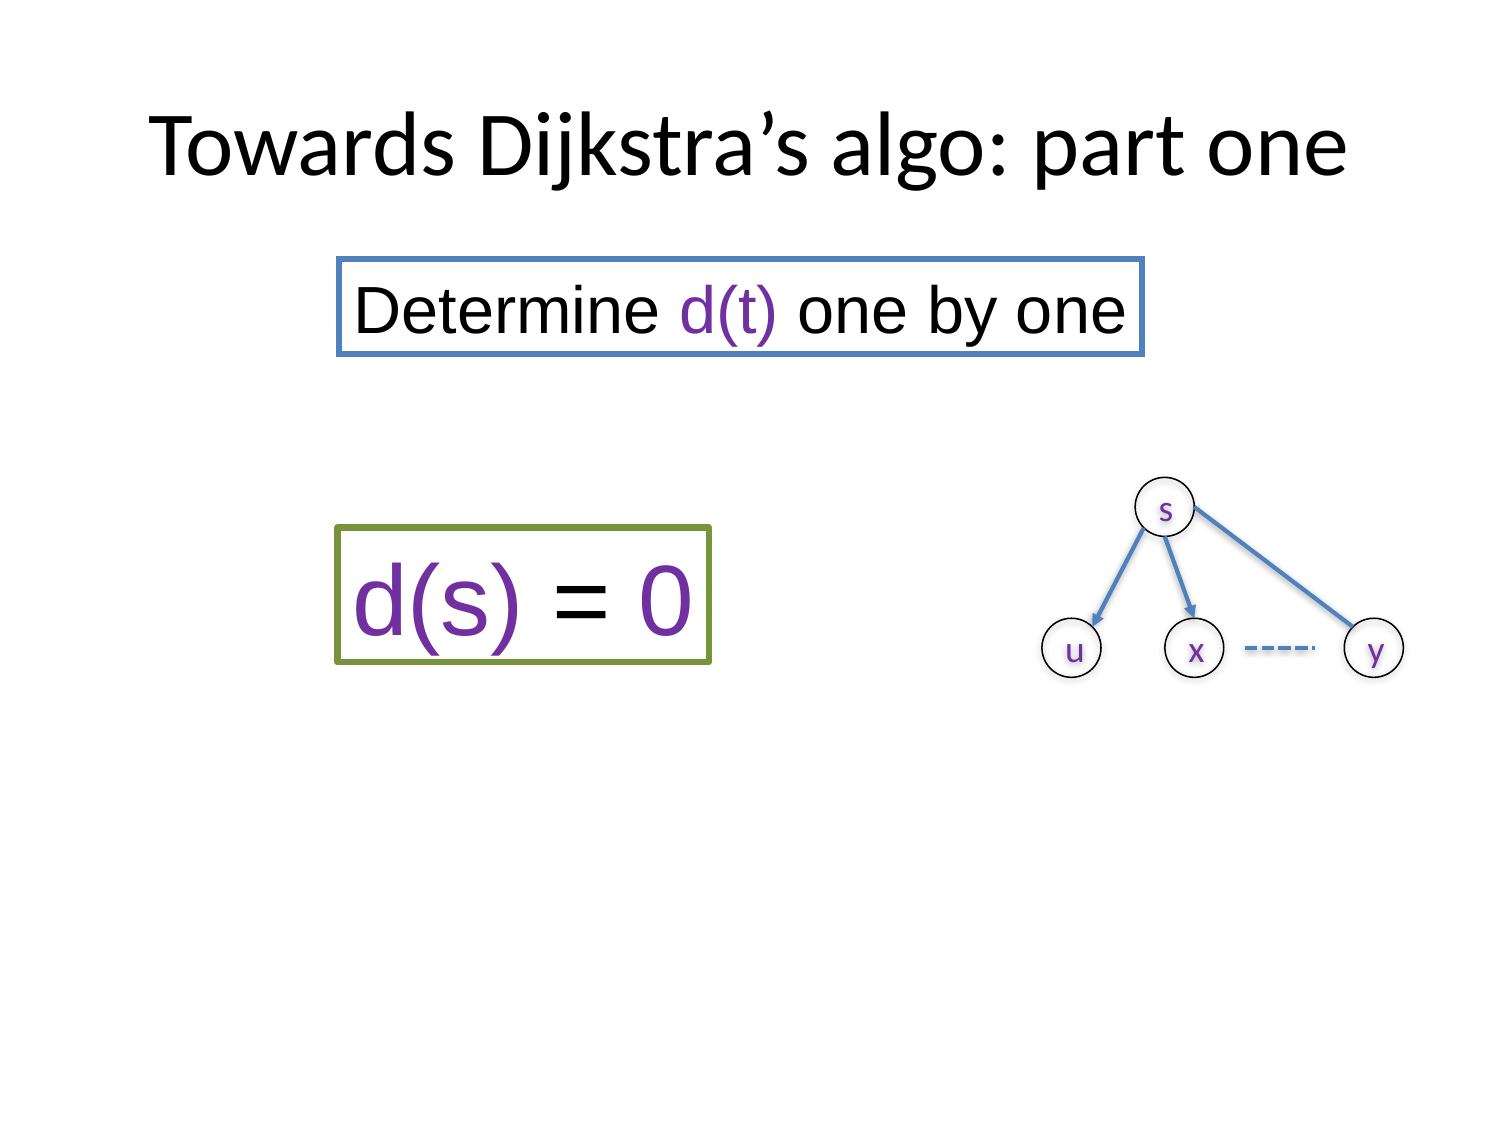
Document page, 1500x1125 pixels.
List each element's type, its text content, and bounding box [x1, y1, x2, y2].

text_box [1193, 506, 1354, 628]
text_box s [1134, 476, 1195, 537]
text_box d(s) = 0 [337, 527, 709, 663]
text_box y [1343, 617, 1405, 679]
title Towards Dijkstra’s algo: part one [75, 45, 1425, 233]
text_box Determine d(t) one by one [338, 259, 1143, 354]
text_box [1164, 536, 1188, 619]
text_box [1092, 527, 1144, 627]
text_box x [1164, 627, 1225, 679]
text_box u [1041, 617, 1102, 679]
